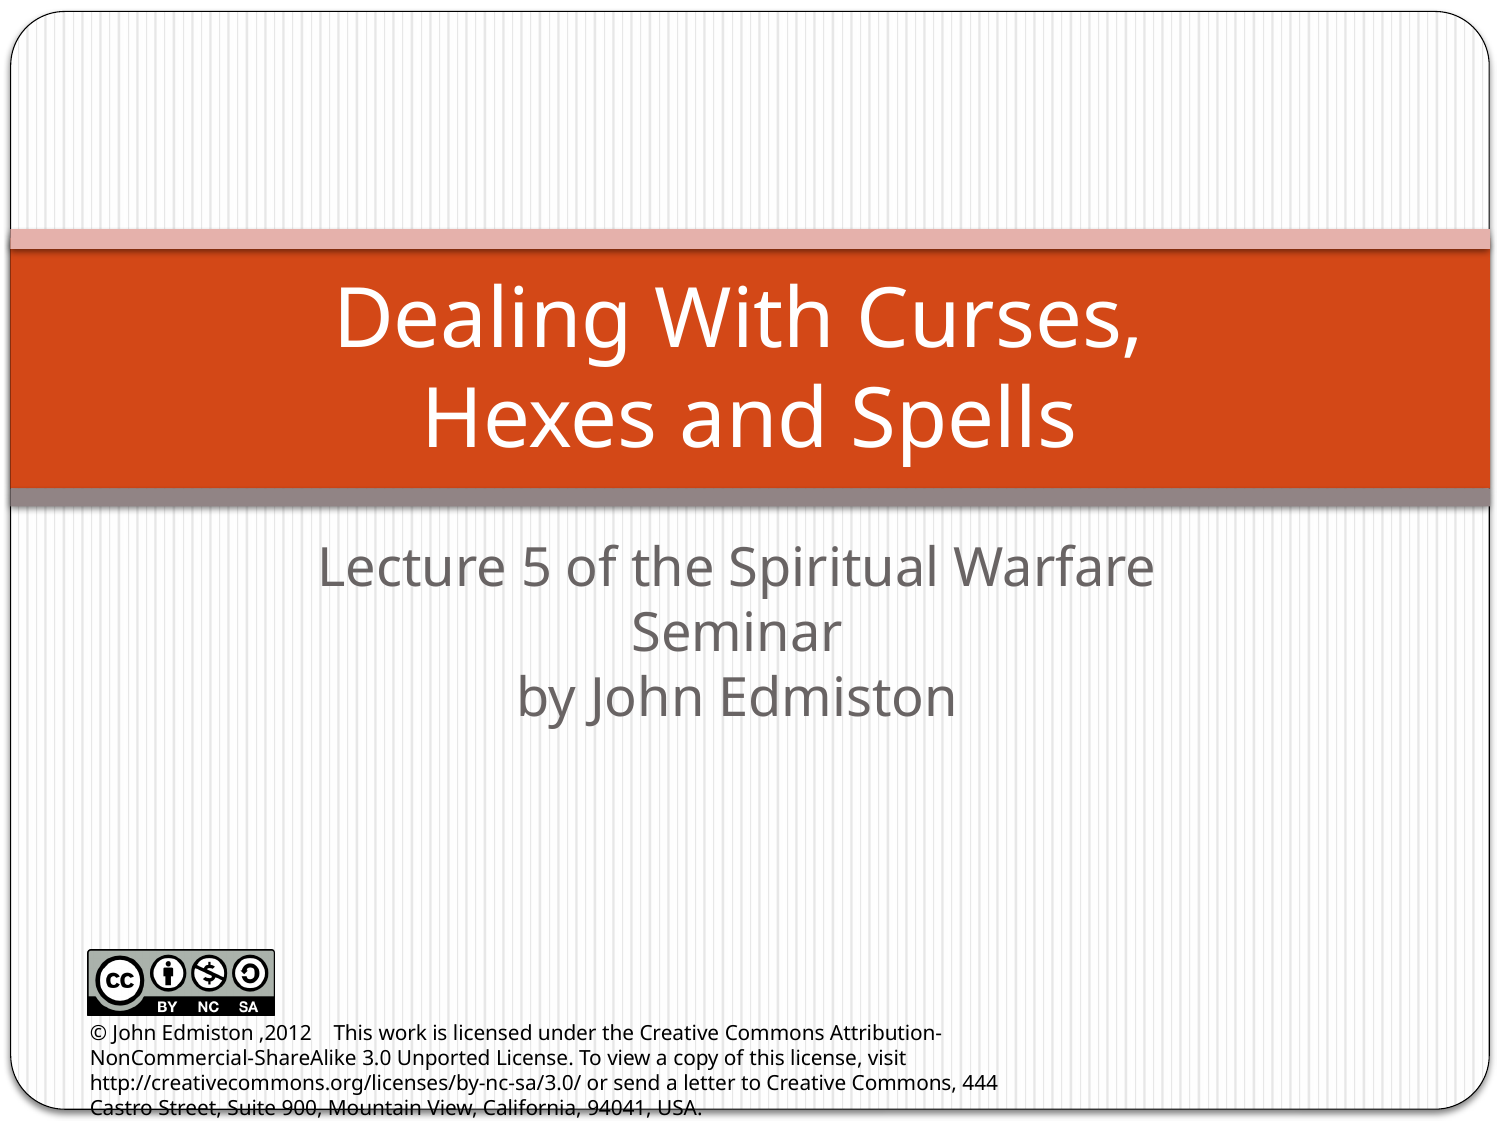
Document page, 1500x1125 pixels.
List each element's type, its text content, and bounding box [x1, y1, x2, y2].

title Dealing With Curses, Hexes and Spells [75, 247, 1425, 489]
text_box © John Edmiston ,2012 This work is licensed under the Creative Commons Attribution-NonCommercial-ShareAlike 3.0 Unported License. To view a copy of this license, visit http://creativecommons.org/licenses/by-nc-sa/3.0/ or send a letter to Creative Commons, 444 Castro Street, Suite 900, Mountain View, California, 94041, USA. [74, 1012, 1050, 1125]
subtitle Lecture 5 of the Spiritual Warfare Seminar by John Edmiston [212, 525, 1263, 788]
picture [87, 949, 276, 1016]
